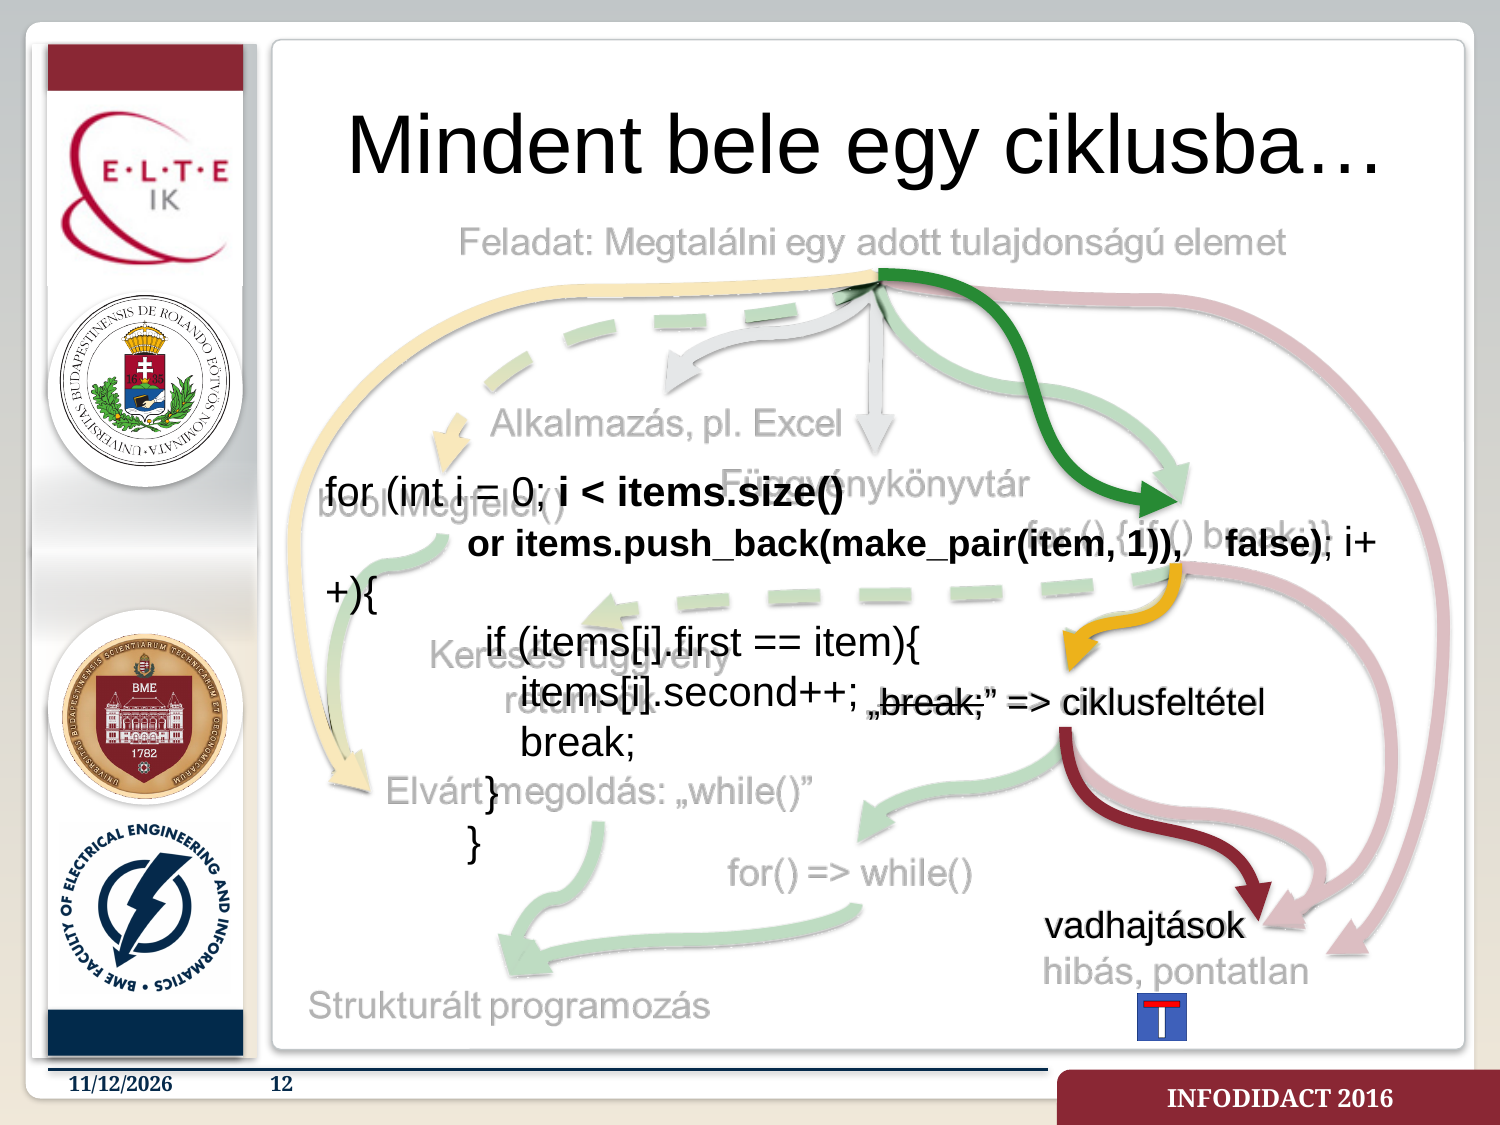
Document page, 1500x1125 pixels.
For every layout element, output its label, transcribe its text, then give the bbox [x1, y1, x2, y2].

slide_number 12 [207, 1069, 356, 1100]
title Mindent bele egy ciklusba… [276, 46, 1459, 235]
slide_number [53, 1069, 202, 1100]
picture [59, 822, 231, 994]
picture [280, 235, 1457, 1051]
picture [47, 91, 243, 286]
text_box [1068, 563, 1177, 672]
text_box vadhajtások [1021, 893, 1260, 954]
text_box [914, 238, 1143, 539]
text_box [1064, 727, 1260, 921]
picture [59, 631, 231, 802]
text_box for (int i = 0; i < items.size() or items.push_back(make_pair(item, 1)), false); i++){ if (items[i].first == item){ items[i].second++; break; } } [286, 457, 1426, 873]
footer INFODIDACT 2016 [1055, 1068, 1500, 1125]
picture [59, 295, 231, 467]
